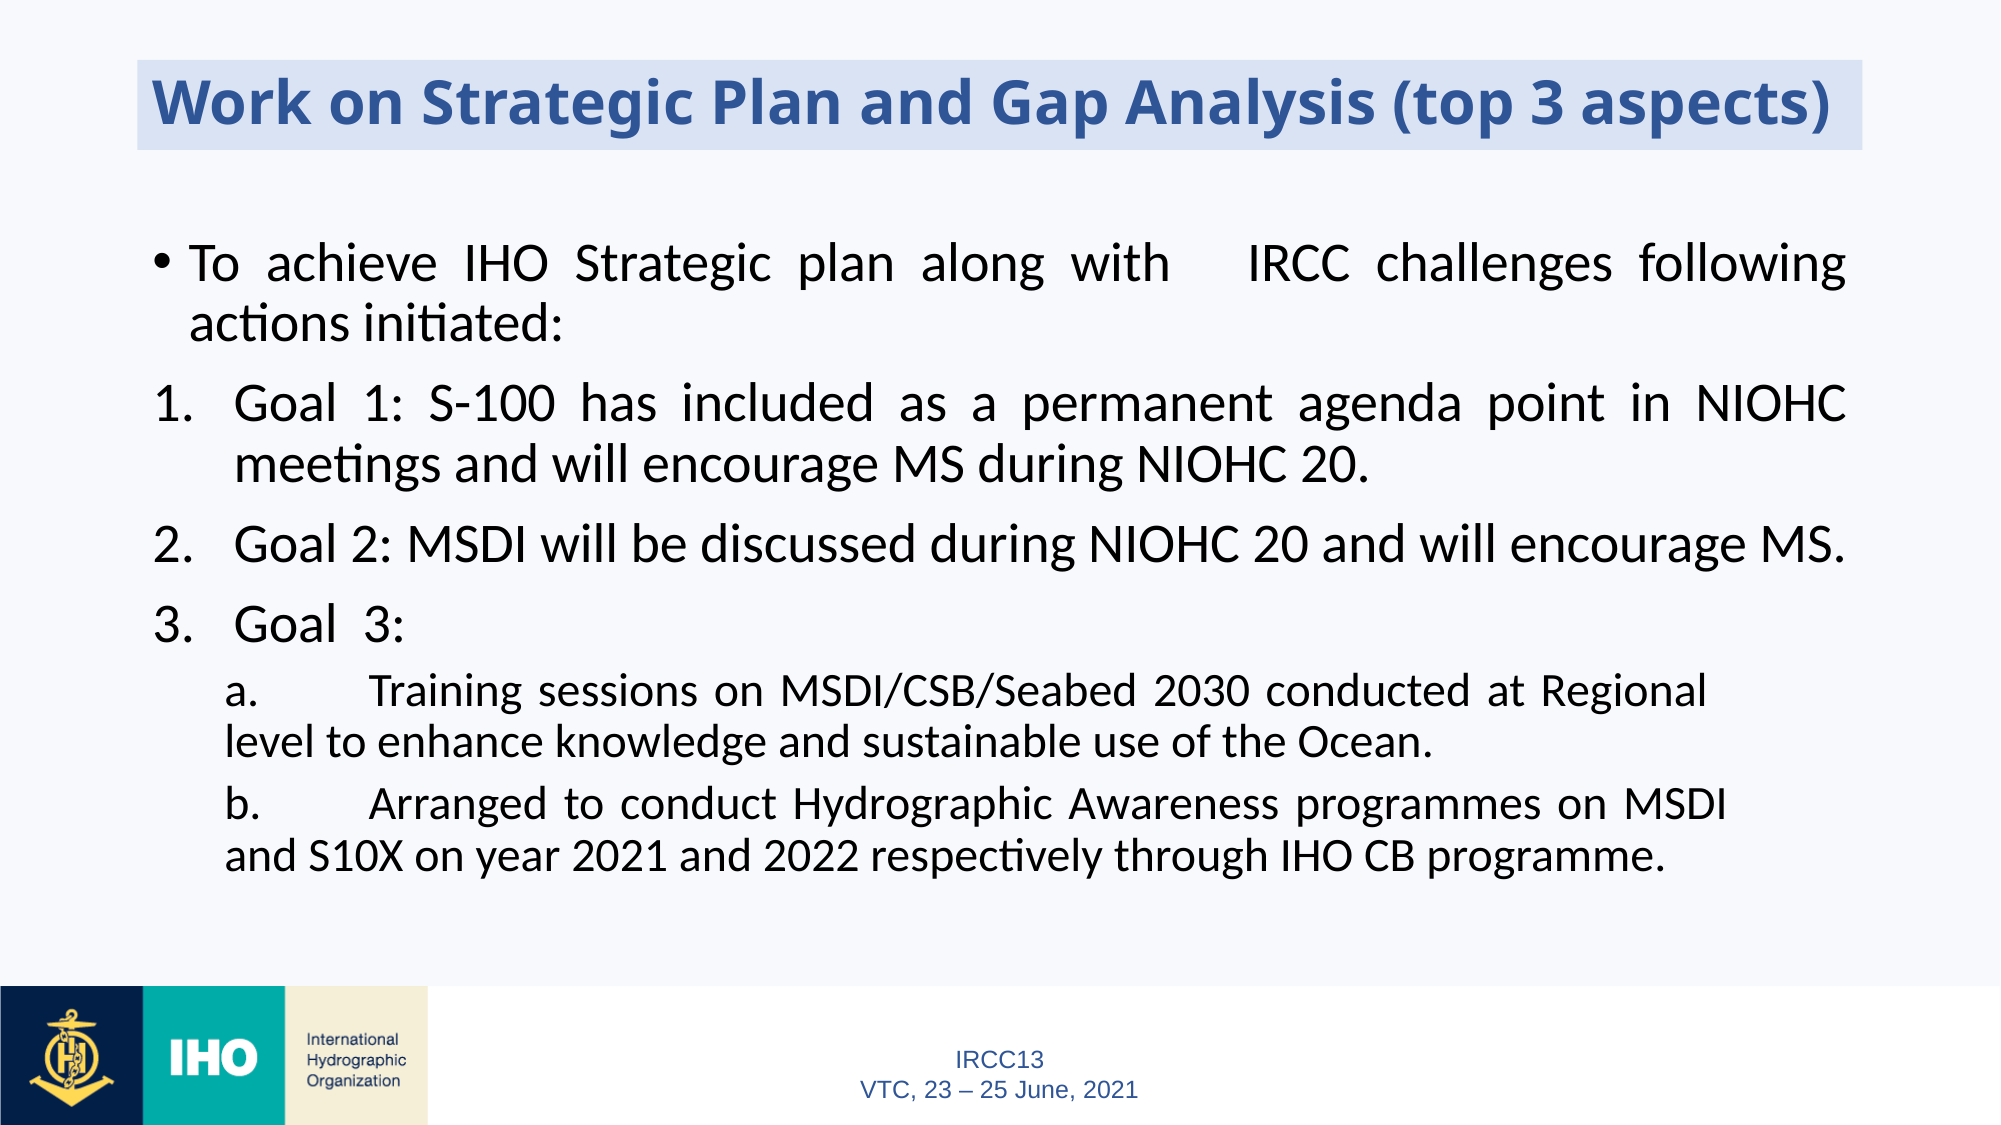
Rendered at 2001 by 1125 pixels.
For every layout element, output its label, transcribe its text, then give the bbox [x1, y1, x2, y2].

title Work on Strategic Plan and Gap Analysis (top 3 aspects) [137, 59, 1863, 150]
list To achieve IHO Strategic plan along with IRCC challenges following actions initiated: Goal 1: S-100 has included as a permanent agenda point in NIOHC meetings and will encourage MS during NIOHC 20. Goal 2: MSDI will be discussed during NIOHC 20 and will encourage MS. Goal 3: a. Training sessions on MSDI/CSB/Seabed 2030 conducted at Regional level to enhance knowledge and sustainable use of the Ocean. b. Arranged to conduct Hydrographic Awareness programmes on MSDI and S10X on year 2021 and 2022 respectively through IHO CB programme. [137, 225, 1863, 940]
picture [0, 987, 428, 1125]
